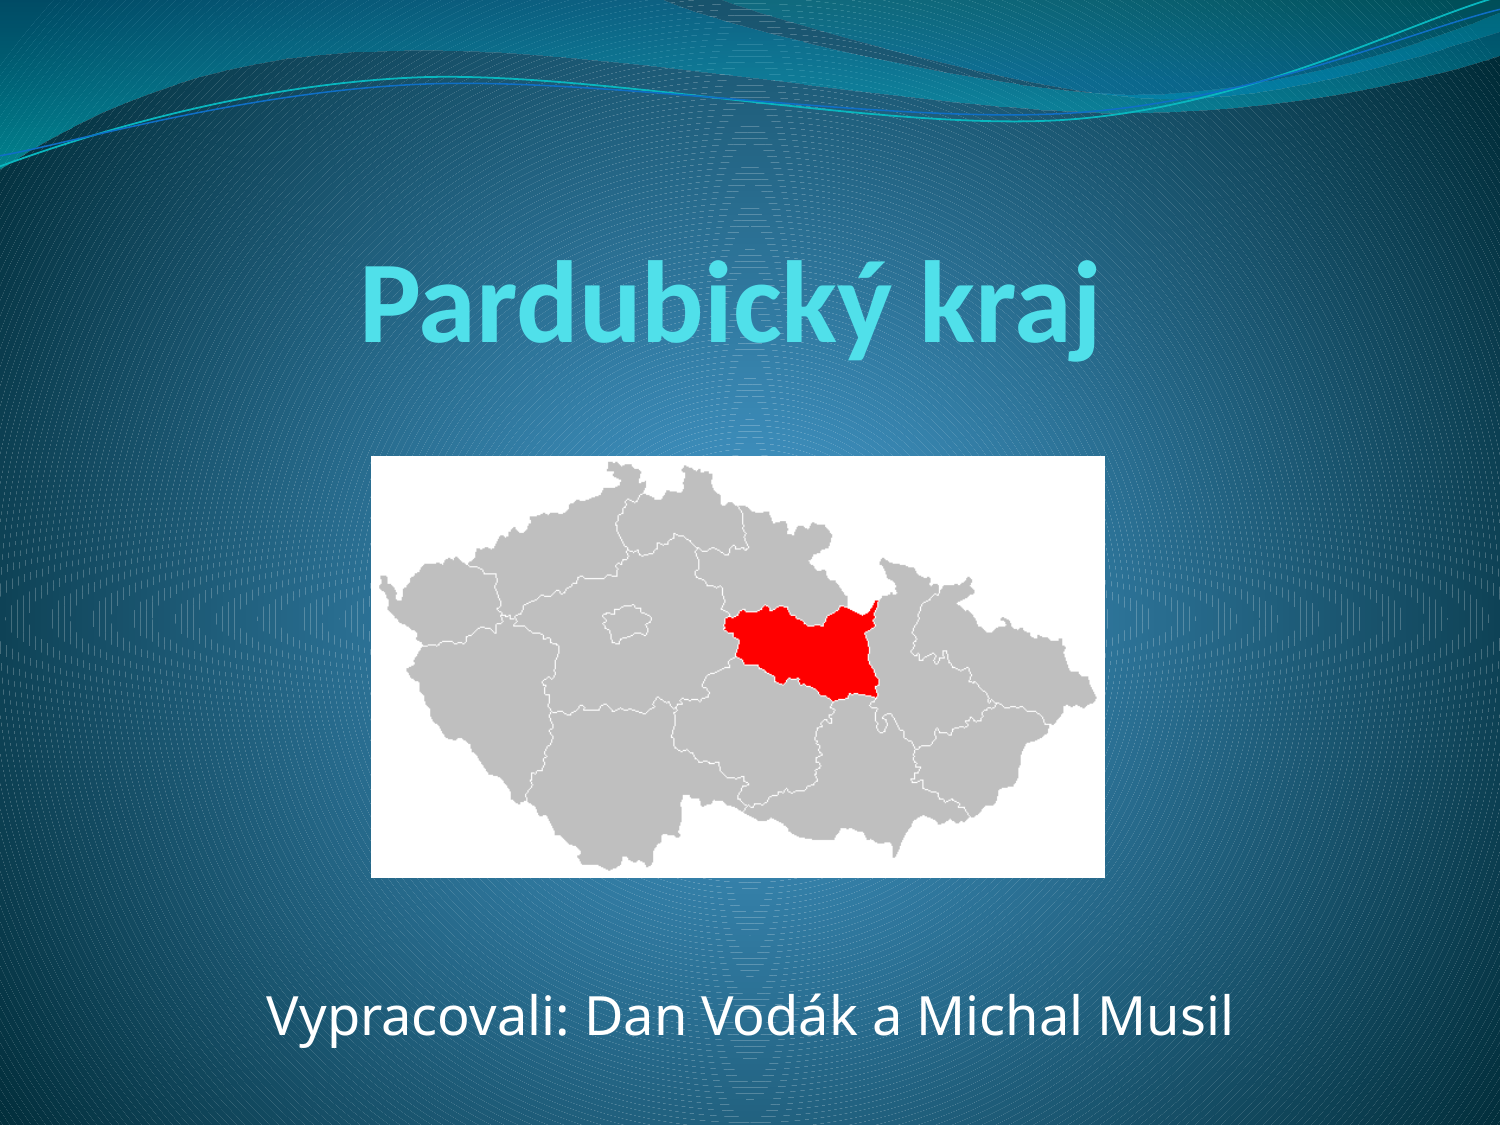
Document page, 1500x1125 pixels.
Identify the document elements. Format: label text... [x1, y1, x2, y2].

picture [371, 455, 1105, 878]
subtitle Vypracovali: Dan Vodák a Michal Musil [112, 822, 1401, 1110]
title Pardubický kraj [88, 66, 1377, 367]
